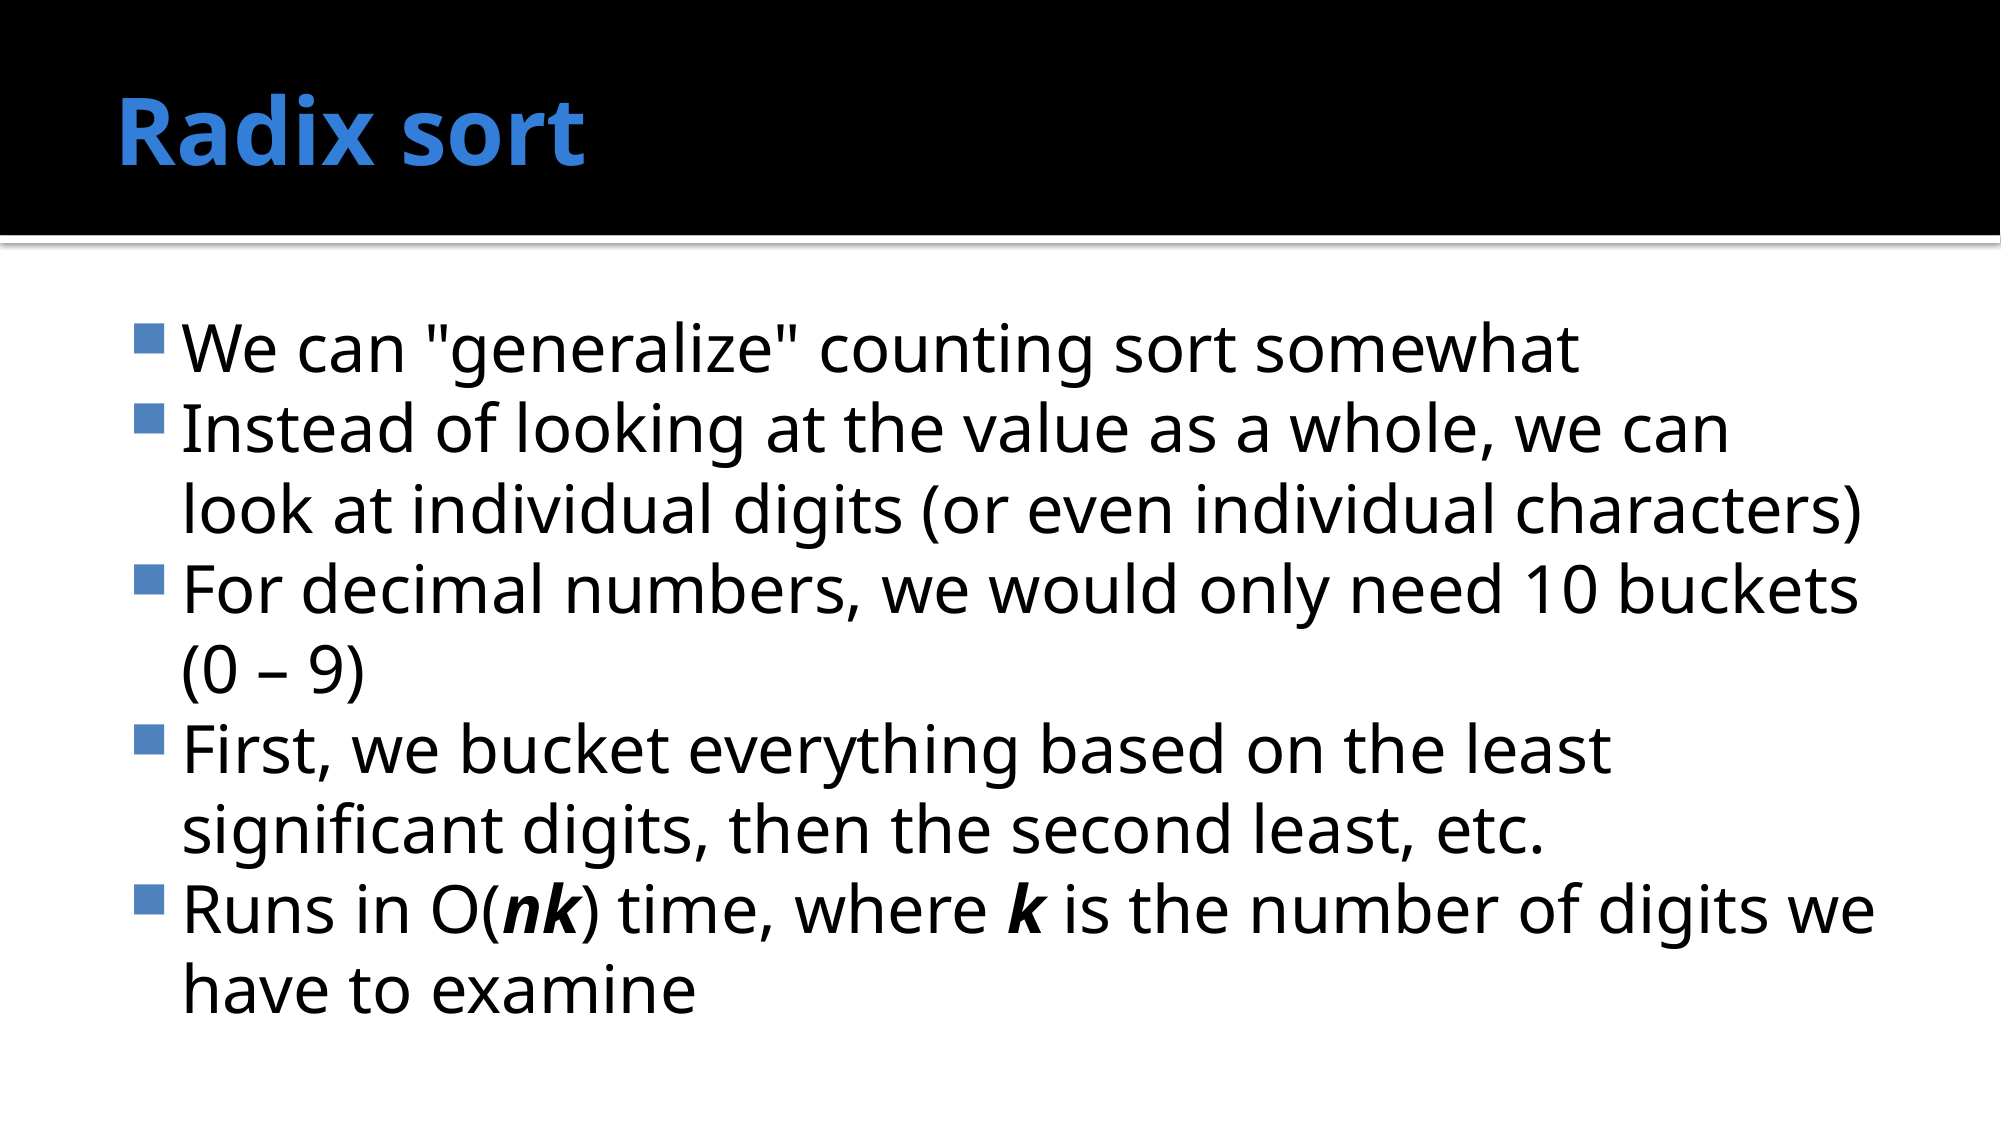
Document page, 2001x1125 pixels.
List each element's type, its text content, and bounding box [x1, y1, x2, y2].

title Radix sort [99, 25, 1900, 231]
list We can "generalize" counting sort somewhat Instead of looking at the value as a whole, we can look at individual digits (or even individual characters) For decimal numbers, we would only need 10 buckets (0 – 9) First, we bucket everything based on the least significant digits, then the second least, etc. Runs in O(nk) time, where k is the number of digits we have to examine [99, 291, 1900, 1050]
